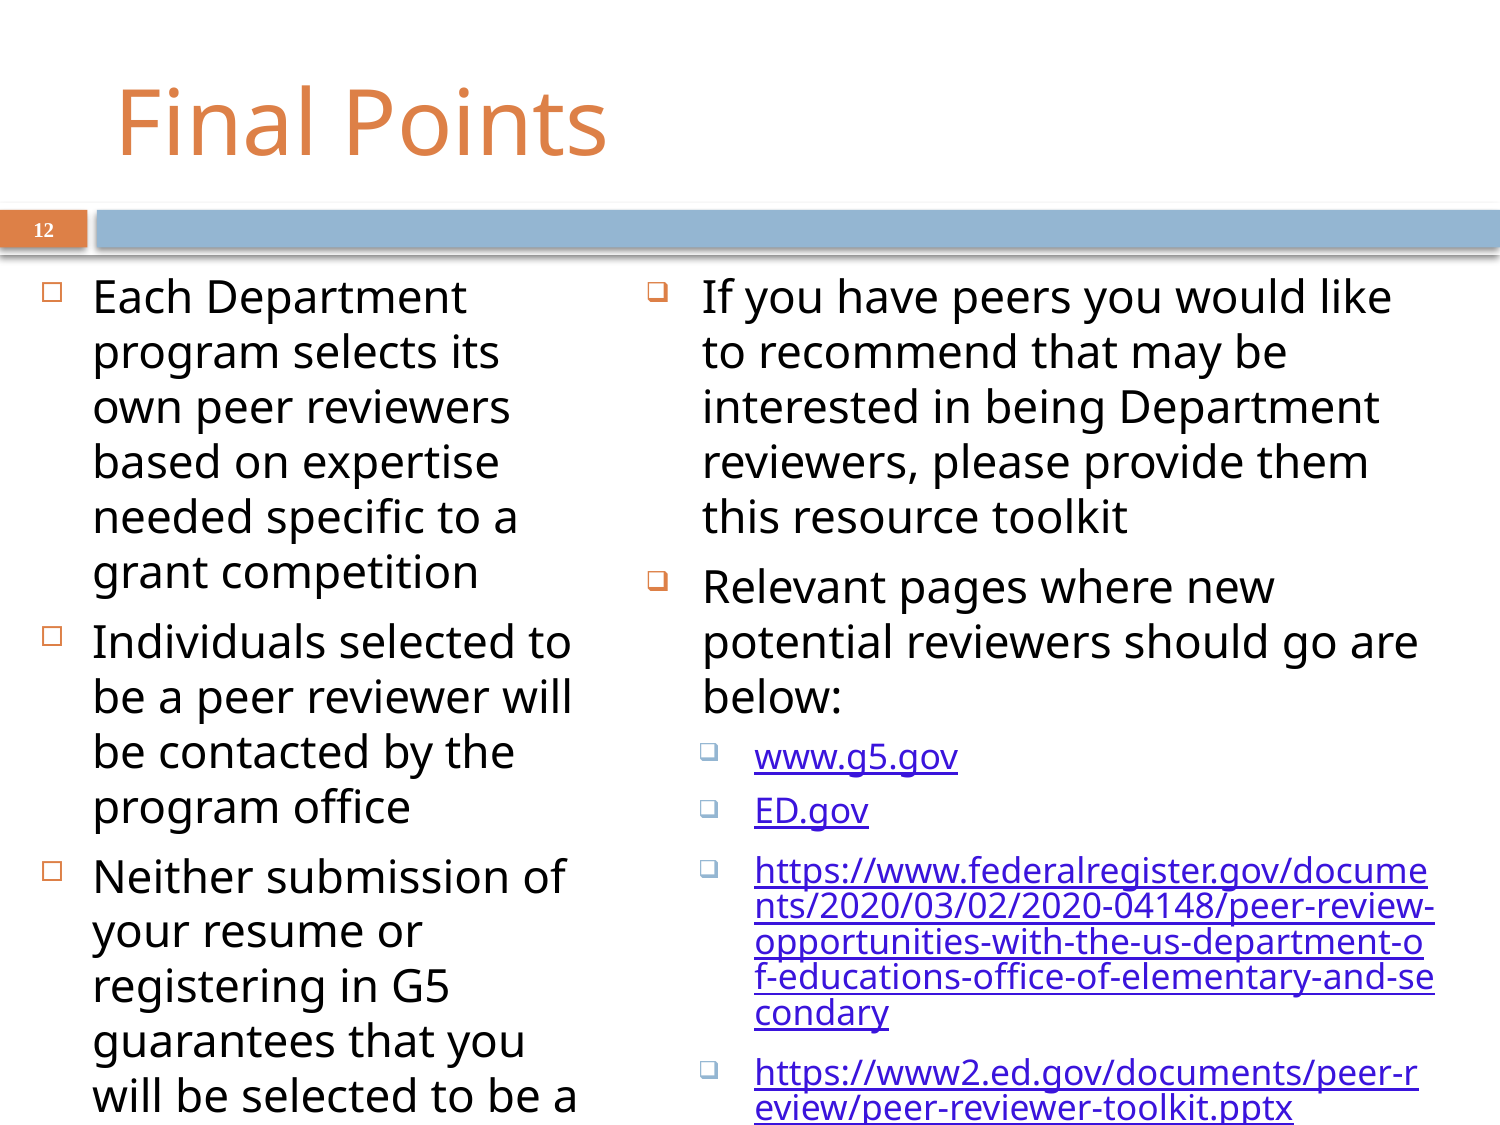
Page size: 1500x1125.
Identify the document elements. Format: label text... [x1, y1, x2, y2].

list Each Department program selects its own peer reviewers based on expertise needed specific to a grant competition Individuals selected to be a peer reviewer will be contacted by the program office Neither submission of your resume or registering in G5 guarantees that you will be selected to be a peer reviewer [24, 260, 615, 1011]
slide_number 12 [0, 208, 88, 249]
title Final Points [99, 37, 1438, 200]
list If you have peers you would like to recommend that may be interested in being Department reviewers, please provide them this resource toolkit Relevant pages where new potential reviewers should go are below: www.g5.gov ED.gov https://www.federalregister.gov/documents/2020/03/02/2020-04148/peer-review-opportunities-with-the-us-department-of-educations-office-of-elementary-and-secondary https://www2.ed.gov/documents/peer-review/peer-reviewer-toolkit.pptx Grants.gov [630, 260, 1451, 1011]
